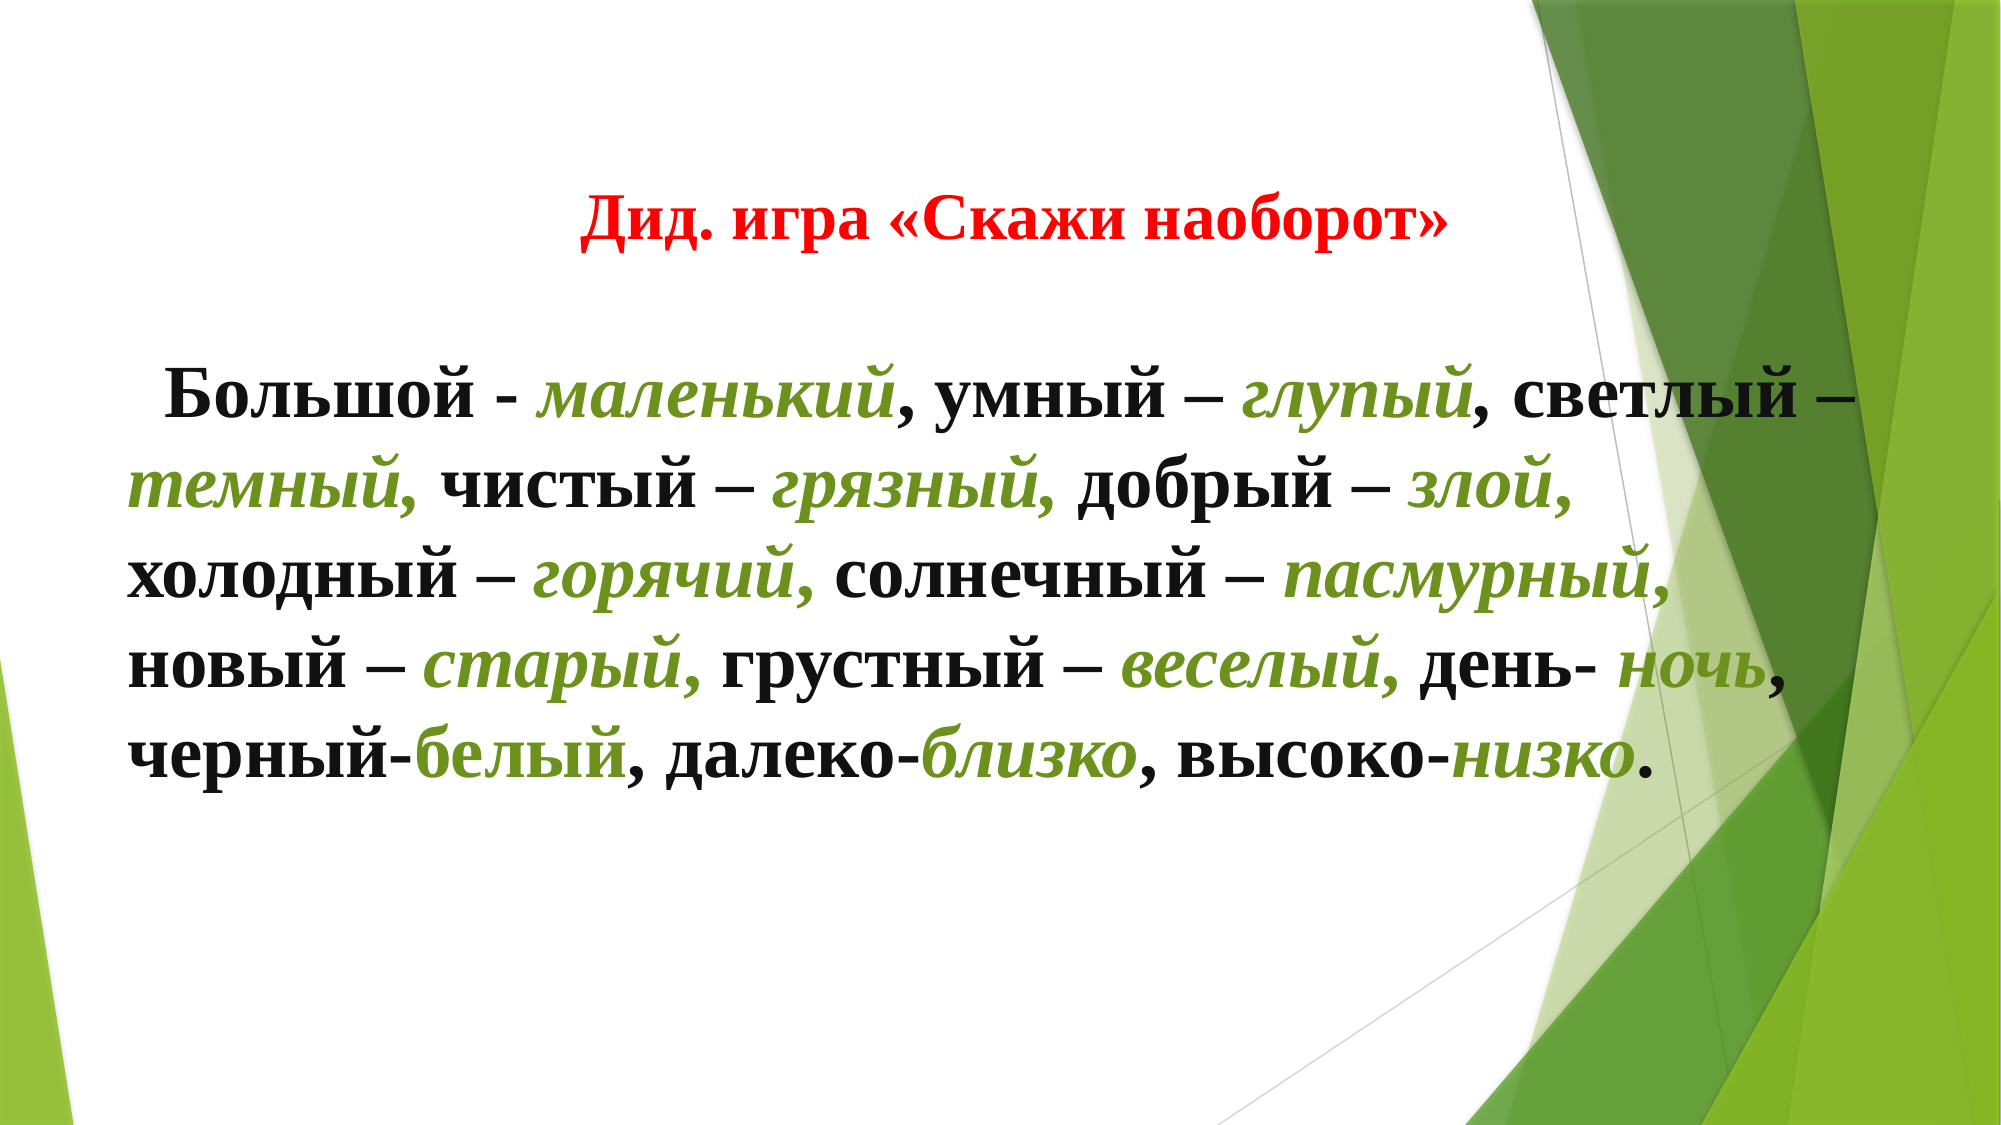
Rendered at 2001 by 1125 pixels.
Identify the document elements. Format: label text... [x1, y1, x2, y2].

text_box Дид. игра «Скажи наоборот» Большой - маленький, умный – глупый, светлый – темный, чистый – грязный, добрый – злой, холодный – горячий, солнечный – пасмурный, новый – старый, грустный – веселый, день- ночь, черный-белый, далеко-близко, высоко-низко. [112, 165, 1883, 801]
